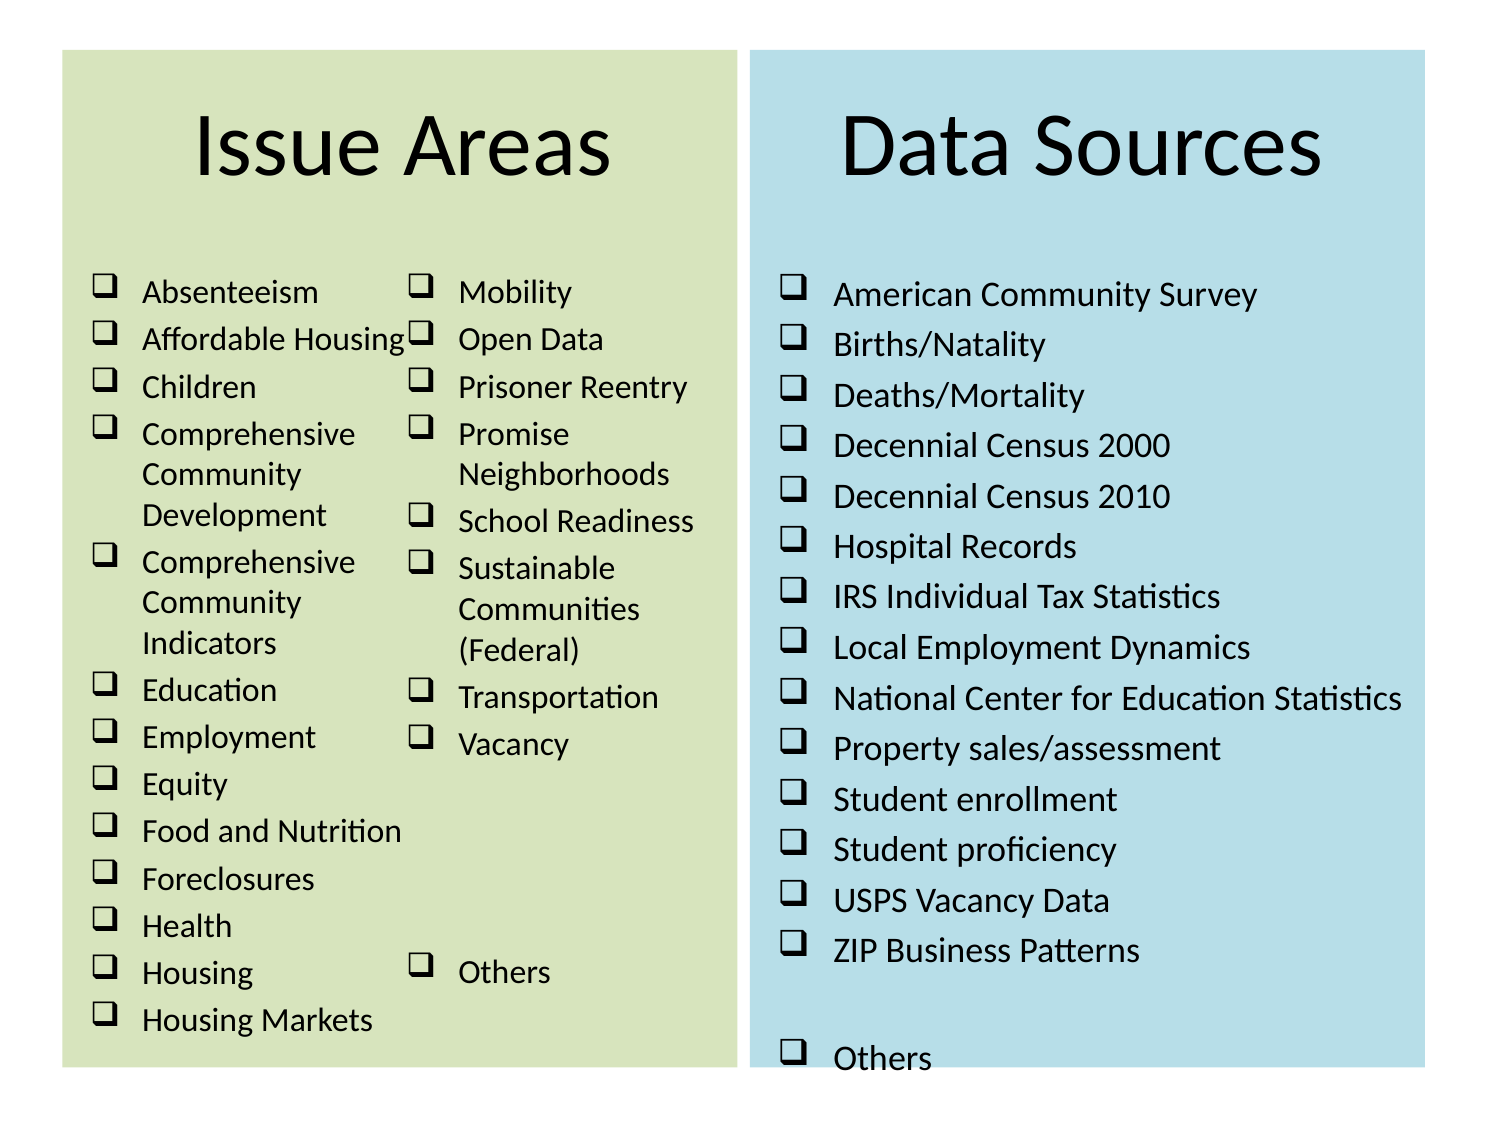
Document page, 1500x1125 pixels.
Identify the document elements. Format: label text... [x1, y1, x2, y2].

list American Community Survey Births/Natality Deaths/Mortality Decennial Census 2000 Decennial Census 2010 Hospital Records IRS Individual Tax Statistics Local Employment Dynamics National Center for Education Statistics Property sales/assessment Student enrollment Student proficiency USPS Vacancy Data ZIP Business Patterns Others [762, 262, 1425, 1088]
list Absenteeism Affordable Housing Children Comprehensive Community Development Comprehensive Community Indicators Education Employment Equity Food and Nutrition Foreclosures Health Housing Housing Markets Mobility Open Data Prisoner Reentry Promise Neighborhoods School Readiness Sustainable Communities (Federal) Transportation Vacancy Others [75, 262, 738, 1063]
text_box [748, 48, 1427, 1070]
title Issue Areas Data Sources [75, 45, 1425, 233]
text_box [60, 48, 739, 1070]
